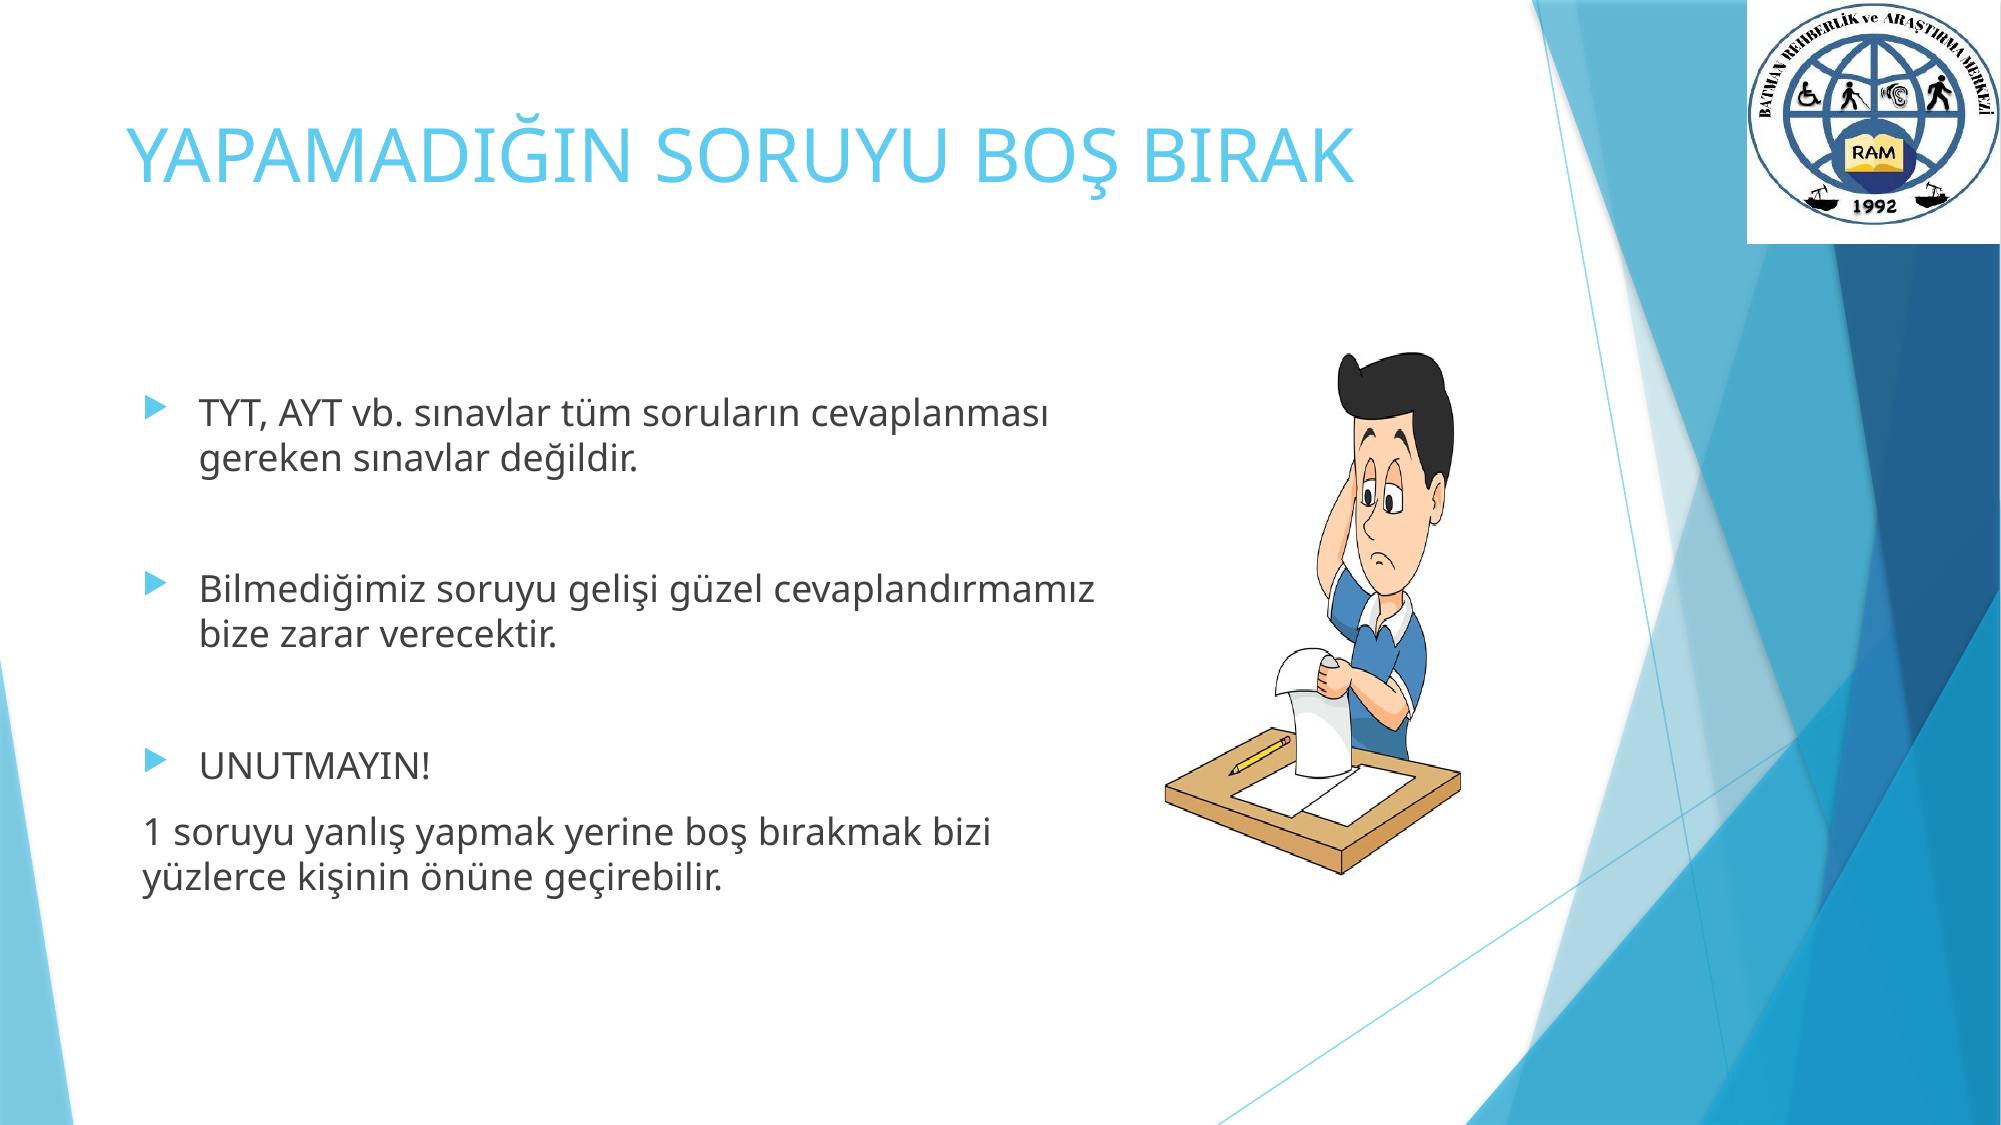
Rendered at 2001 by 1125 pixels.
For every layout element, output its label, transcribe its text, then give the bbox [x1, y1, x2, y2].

list TYT, AYT vb. sınavlar tüm soruların cevaplanması gereken sınavlar değildir. Bilmediğimiz soruyu gelişi güzel cevaplandırmamız bize zarar verecektir. UNUTMAYIN! 1 soruyu yanlış yapmak yerine boş bırakmak bizi yüzlerce kişinin önüne geçirebilir. [127, 381, 1114, 951]
title YAPAMADIĞIN SORUYU BOŞ BIRAK [111, 99, 1522, 317]
picture [1140, 316, 1522, 893]
picture [1747, 0, 2000, 244]
